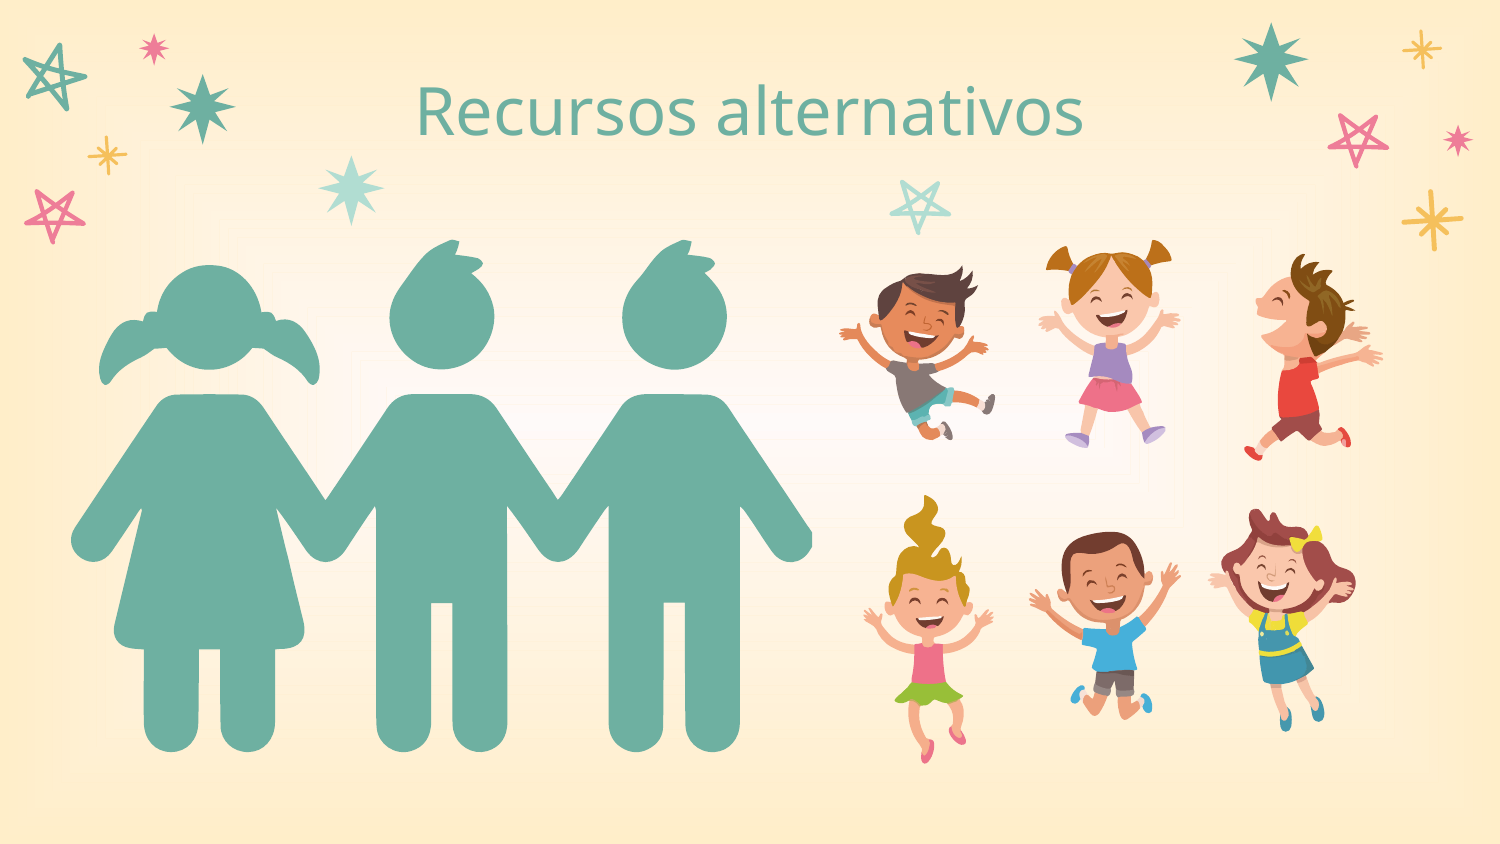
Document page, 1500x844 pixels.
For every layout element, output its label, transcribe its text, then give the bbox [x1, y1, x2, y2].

text_box [318, 155, 385, 227]
text_box [889, 179, 952, 236]
picture [838, 239, 1384, 764]
picture [70, 239, 813, 753]
title Recursos alternativos [118, 62, 1384, 142]
